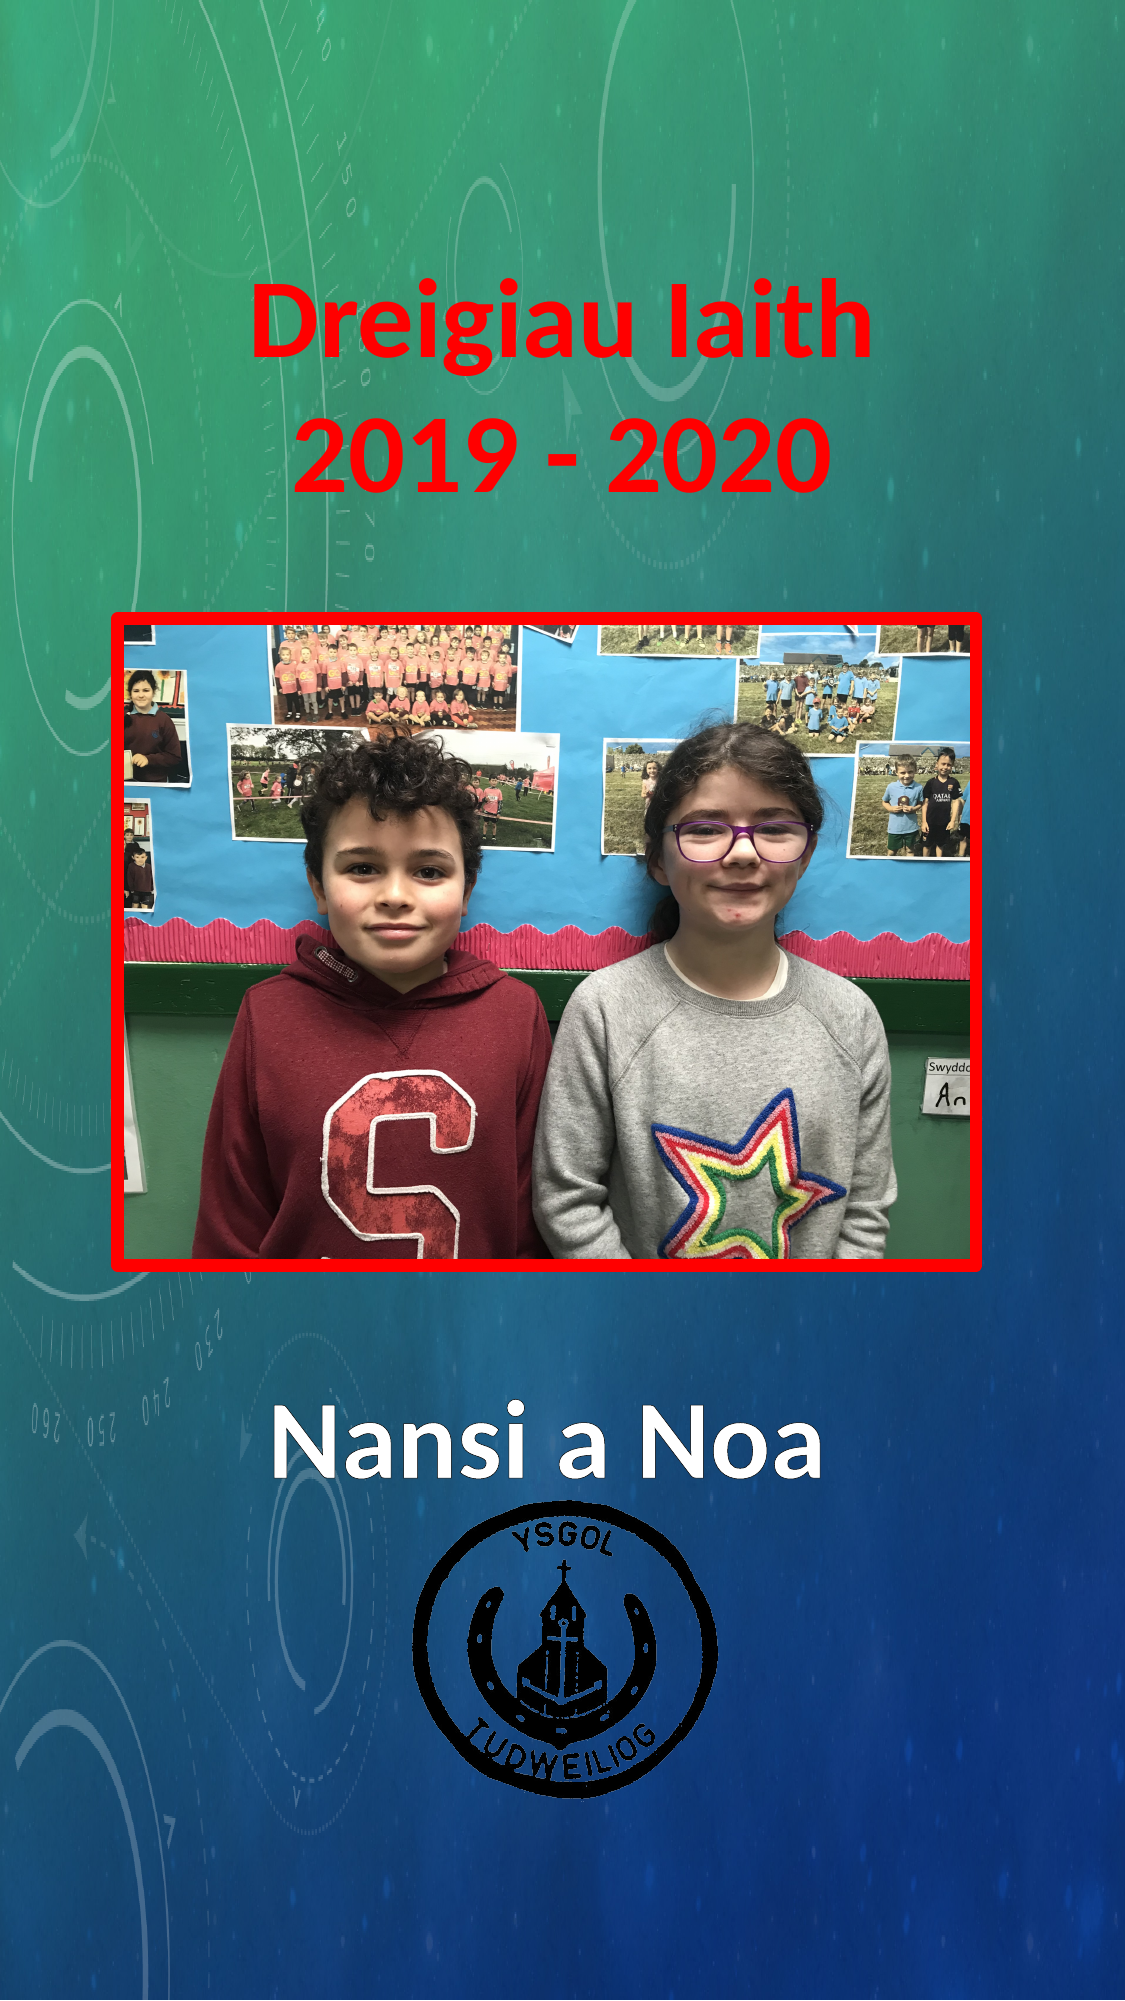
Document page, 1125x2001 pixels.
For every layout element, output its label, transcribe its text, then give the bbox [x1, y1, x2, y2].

text_box Nansi a Noa [48, 1358, 1045, 1509]
picture [0, 0, 1125, 2000]
text_box Dreigiau Iaith 2019 - 2020 [232, 237, 893, 523]
